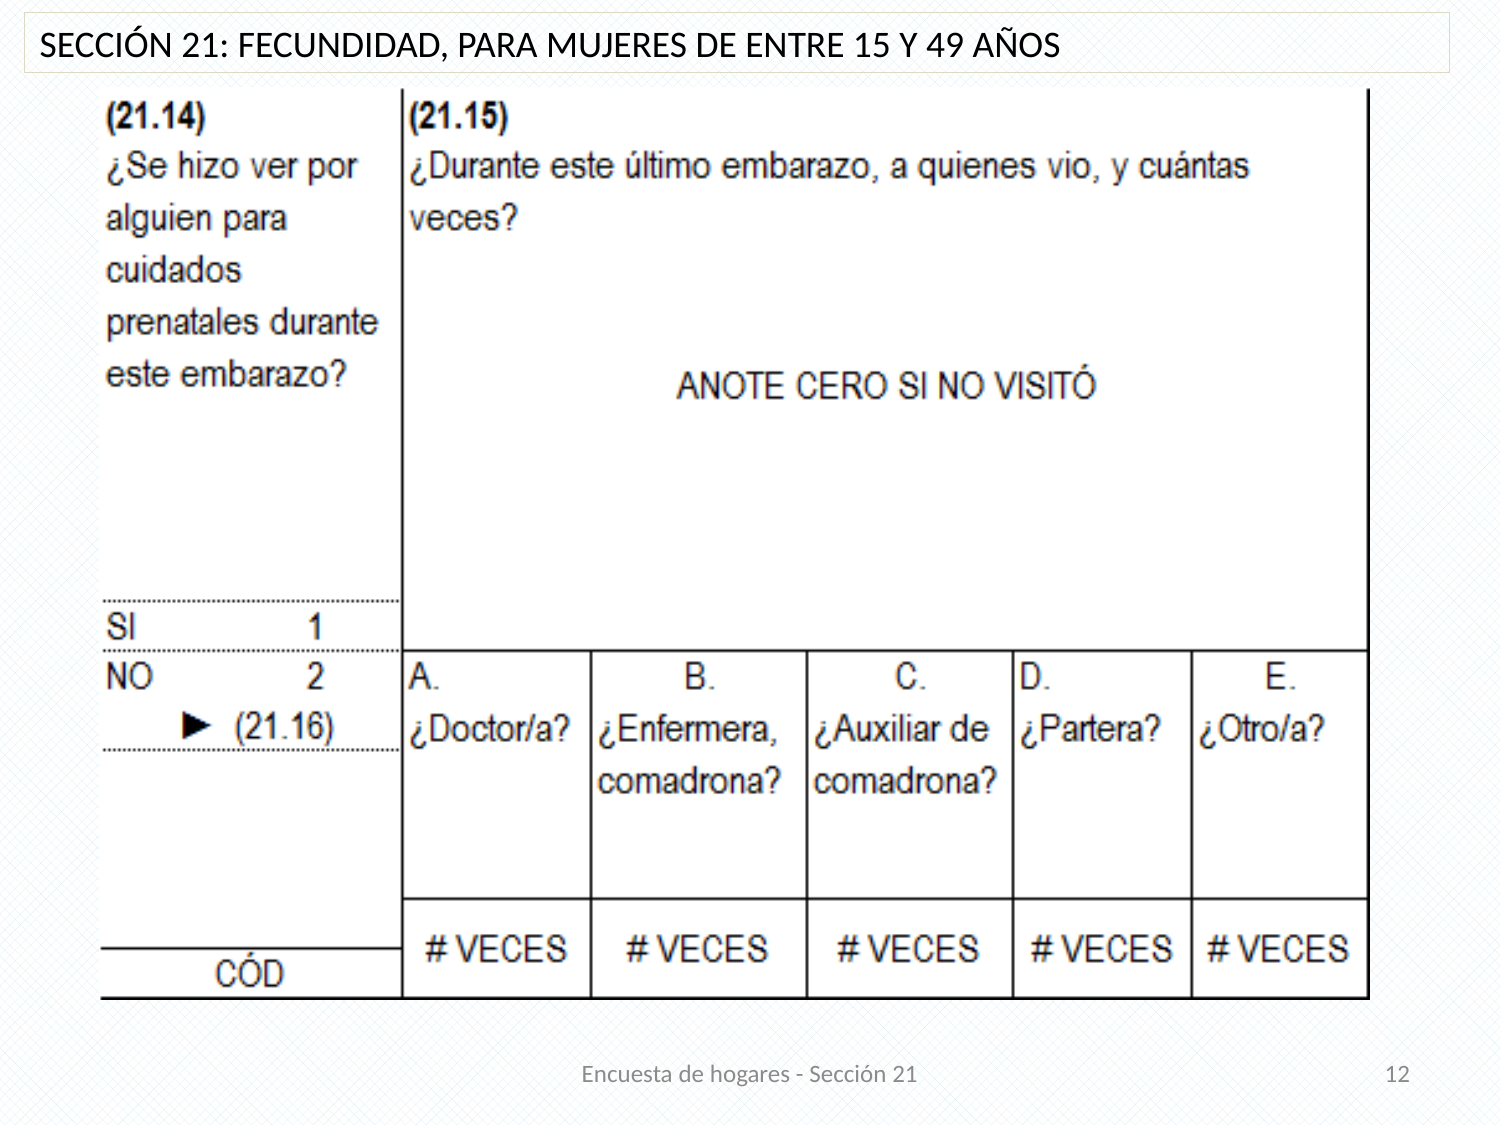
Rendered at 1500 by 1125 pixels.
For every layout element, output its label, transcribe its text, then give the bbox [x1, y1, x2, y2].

footer Encuesta de hogares - Sección 21 [512, 1042, 988, 1103]
text_box SECCIÓN 21: FECUNDIDAD, PARA MUJERES DE ENTRE 15 Y 49 AÑOS [24, 12, 1450, 73]
slide_number 12 [1074, 1042, 1425, 1103]
picture [99, 87, 1370, 1001]
